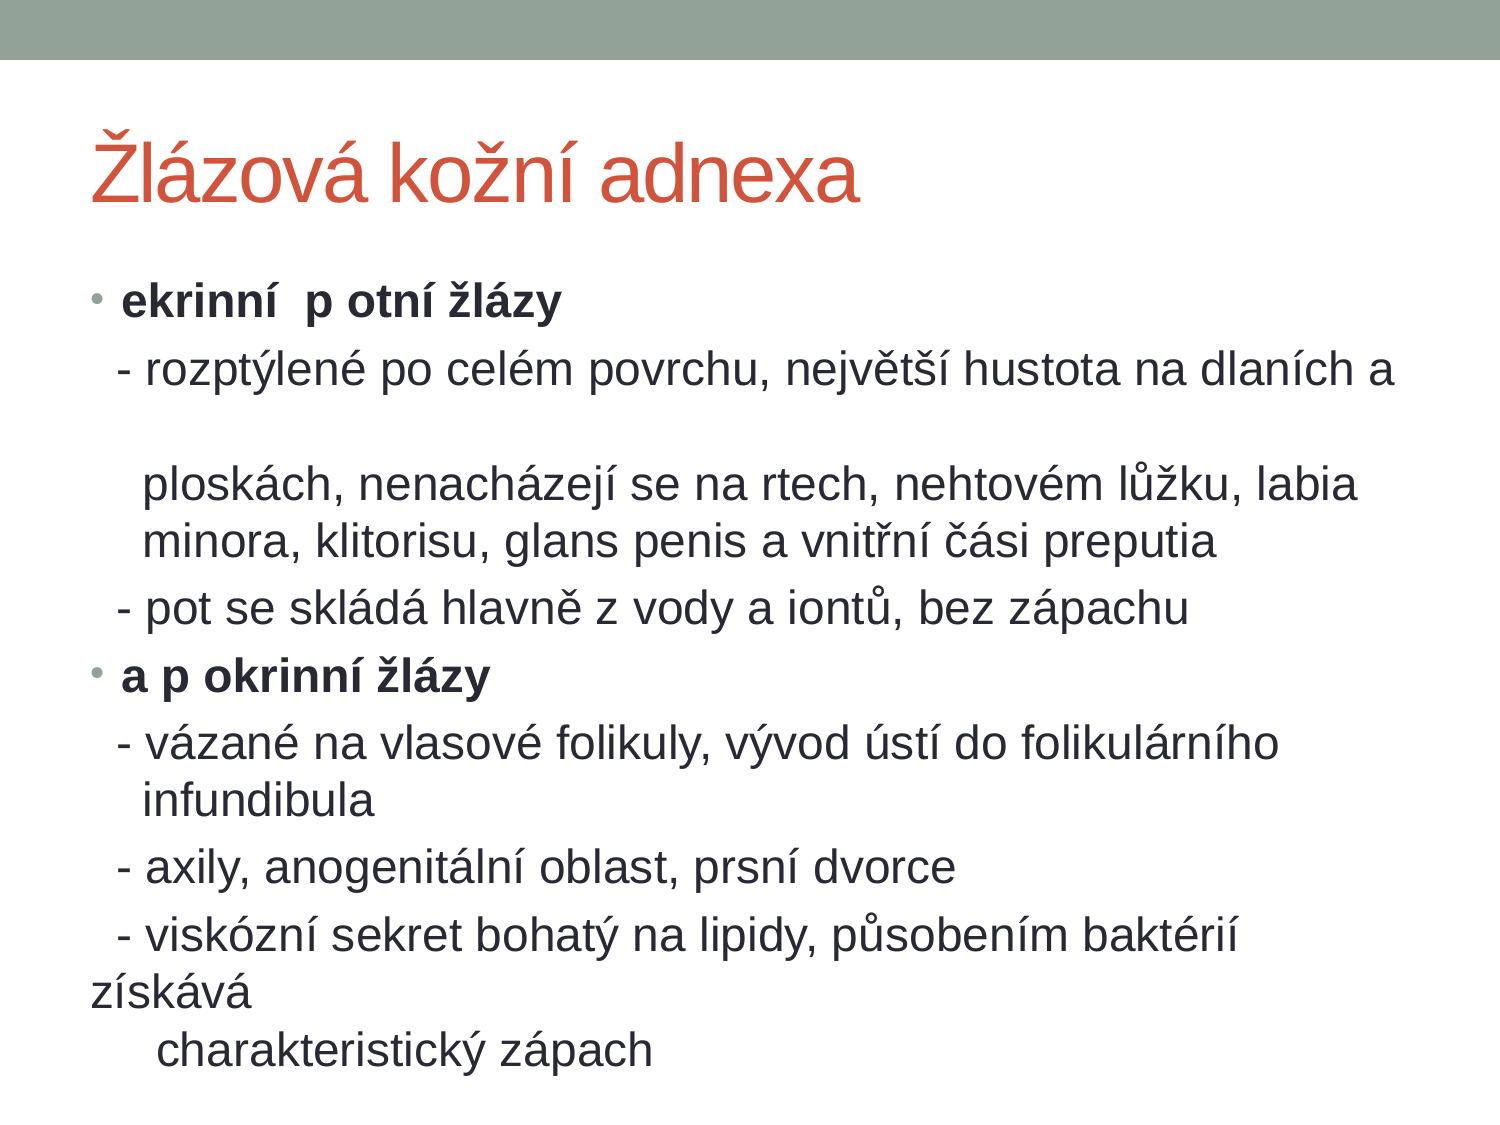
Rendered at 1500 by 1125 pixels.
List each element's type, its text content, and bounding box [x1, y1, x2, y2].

list ekrinní p otní žlázy - rozptýlené po celém povrchu, největší hustota na dlaních a ploskách, nenacházejí se na rtech, nehtovém lůžku, labia minora, klitorisu, glans penis a vnitřní čási preputia - pot se skládá hlavně z vody a iontů, bez zápachu a p okrinní žlázy - vázané na vlasové folikuly, vývod ústí do folikulárního infundibula - axily, anogenitální oblast, prsní dvorce - viskózní sekret bohatý na lipidy, působením baktérií získává charakteristický zápach [75, 262, 1425, 1094]
title Žlázová kožní adnexa [75, 87, 1425, 250]
